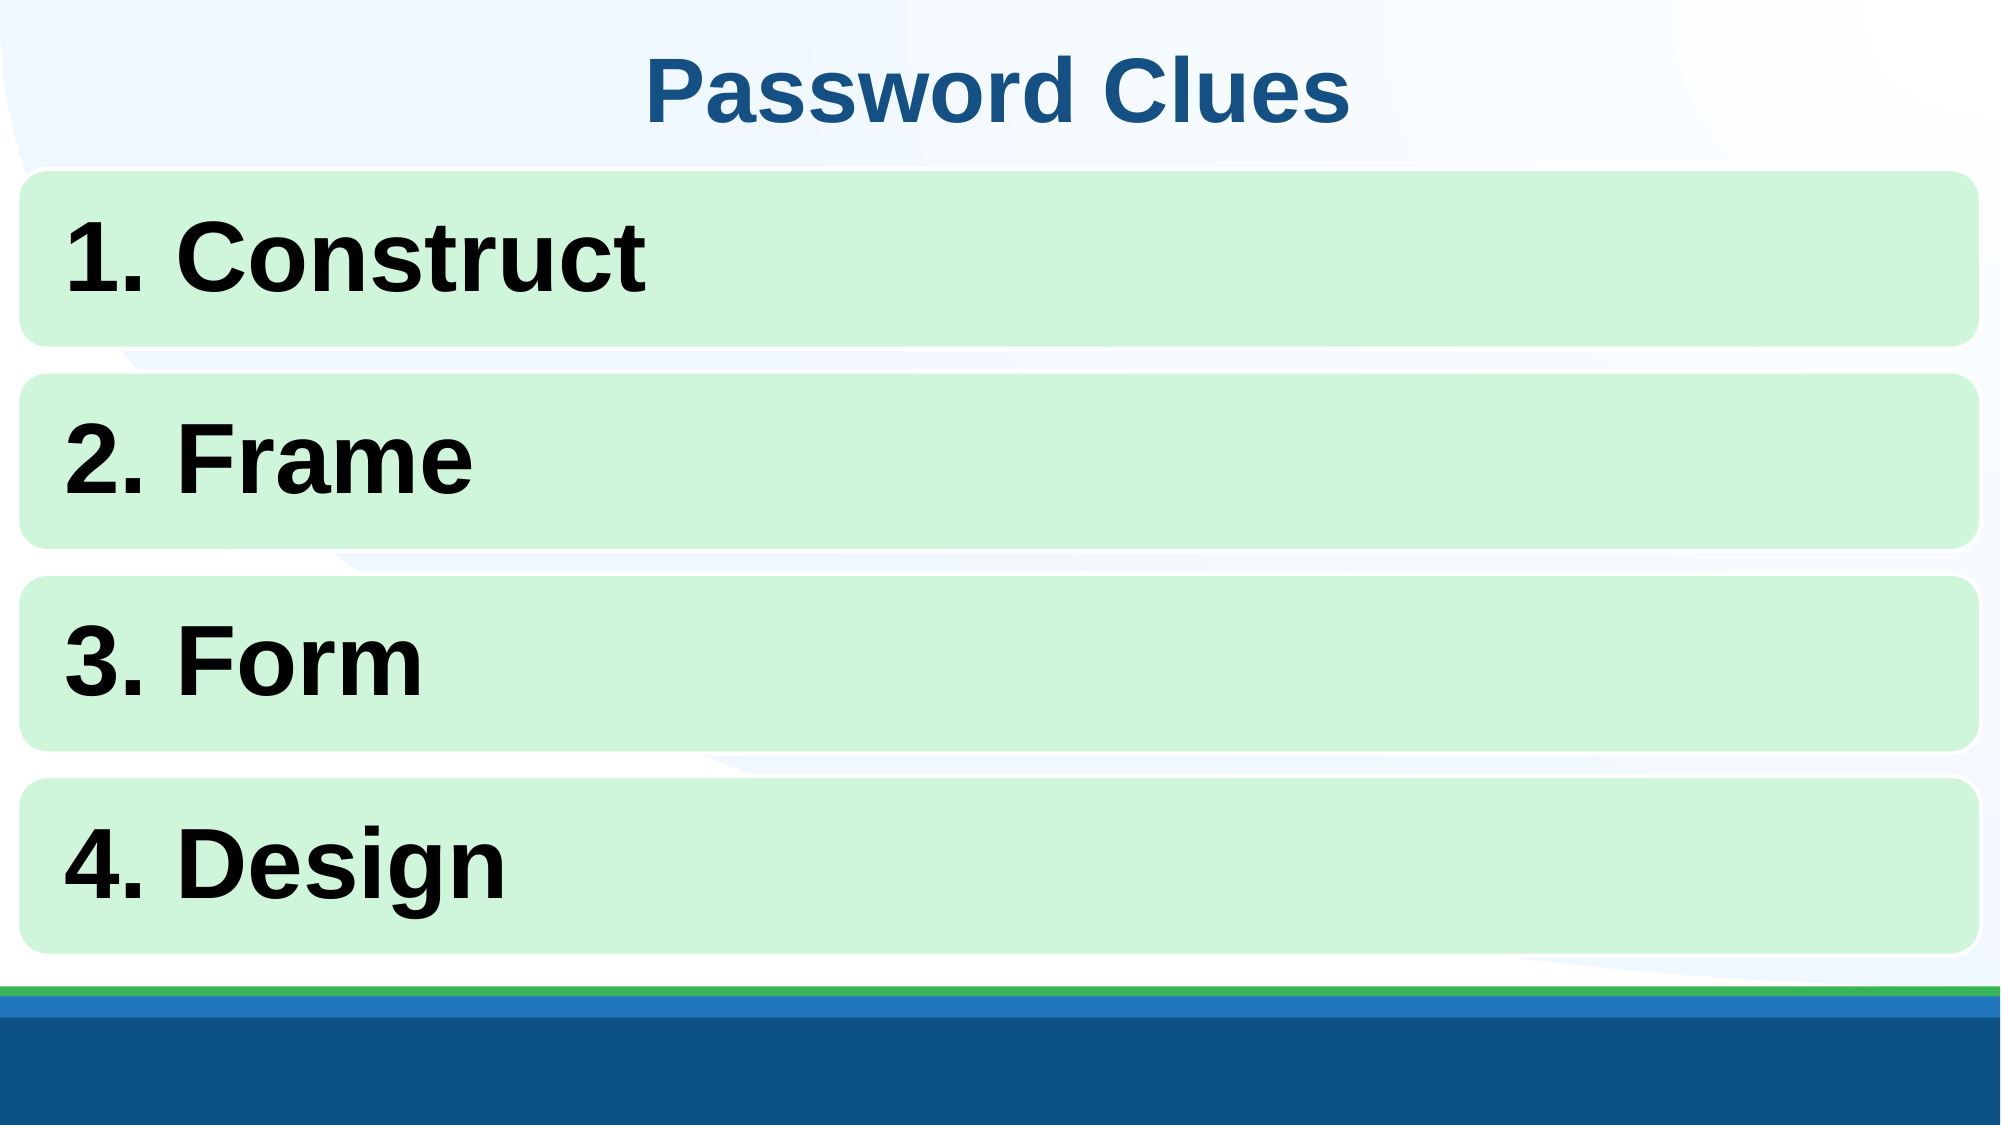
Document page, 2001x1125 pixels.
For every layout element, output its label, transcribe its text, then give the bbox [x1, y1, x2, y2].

title Password Clues [96, 37, 1902, 167]
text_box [16, 168, 1982, 957]
picture [0, 0, 2001, 1125]
